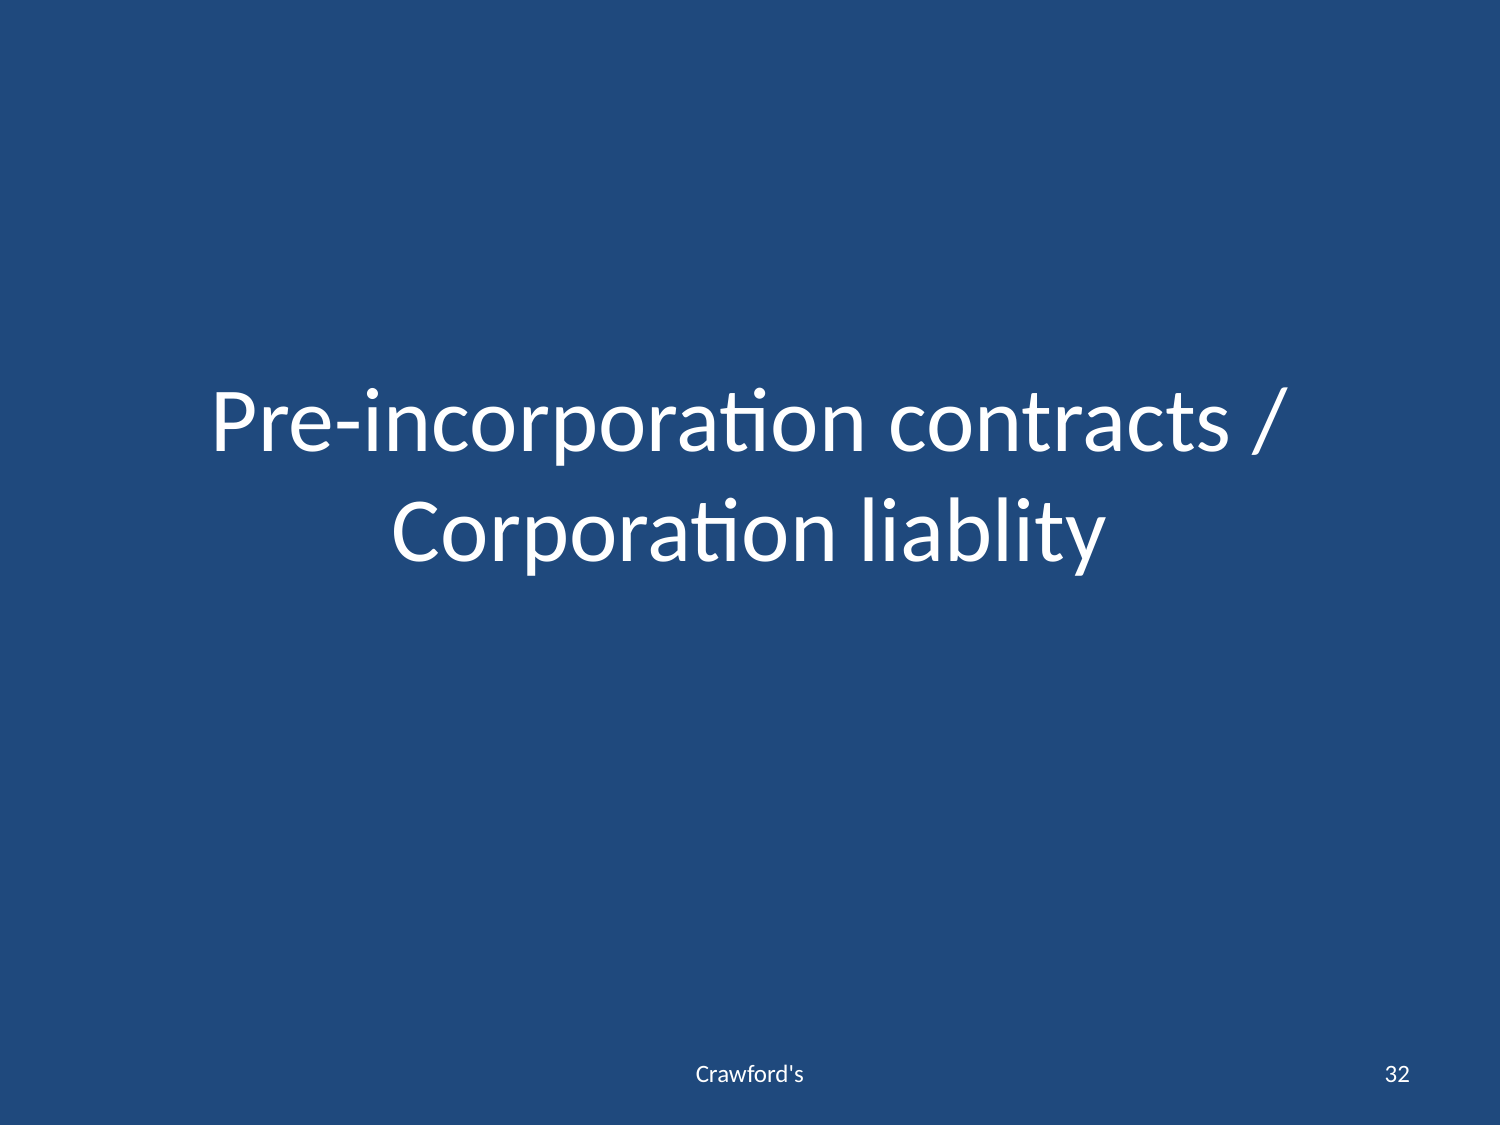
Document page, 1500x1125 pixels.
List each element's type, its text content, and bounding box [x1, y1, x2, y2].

footer Crawford's [512, 1042, 988, 1103]
title Pre-incorporation contracts / Corporation liablity [112, 349, 1388, 591]
slide_number 32 [1074, 1042, 1425, 1103]
